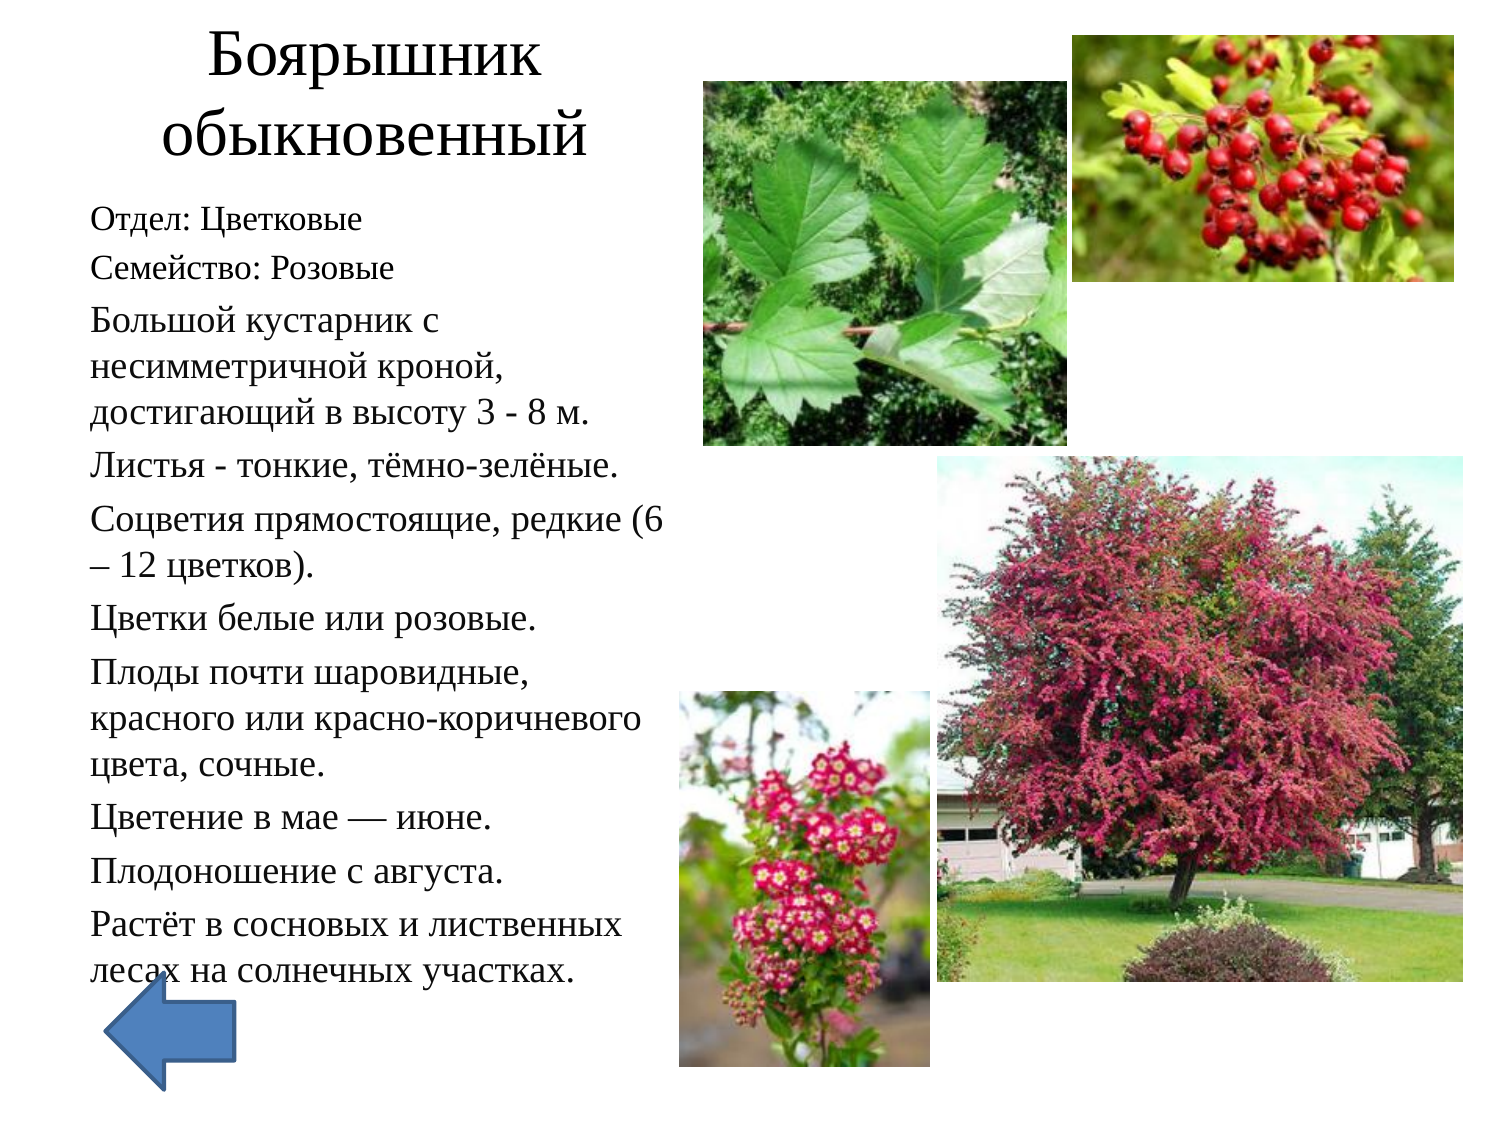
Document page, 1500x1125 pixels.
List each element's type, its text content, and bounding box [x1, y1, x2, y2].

picture [702, 81, 1068, 446]
title Боярышник обыкновенный [58, 23, 692, 176]
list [937, 456, 1463, 982]
list Отдел: Цветковые Семейство: Розовые Большой кустарник с несимметричной кроной, достигающий в высоту 3 - 8 м. Листья - тонкие, тёмно-зелёные. Соцветия прямостоящие, редкие (6 – 12 цветков). Цветки белые или розовые. Плоды почти шаровидные, красного или красно-коричневого цвета, сочные. Цветение в мае — июне. Плодоношение с августа. Растёт в сосновых и лиственных лесах на солнечных участках. [75, 187, 692, 1005]
picture [1072, 34, 1454, 282]
picture [679, 691, 930, 1067]
text_box [103, 970, 237, 1092]
